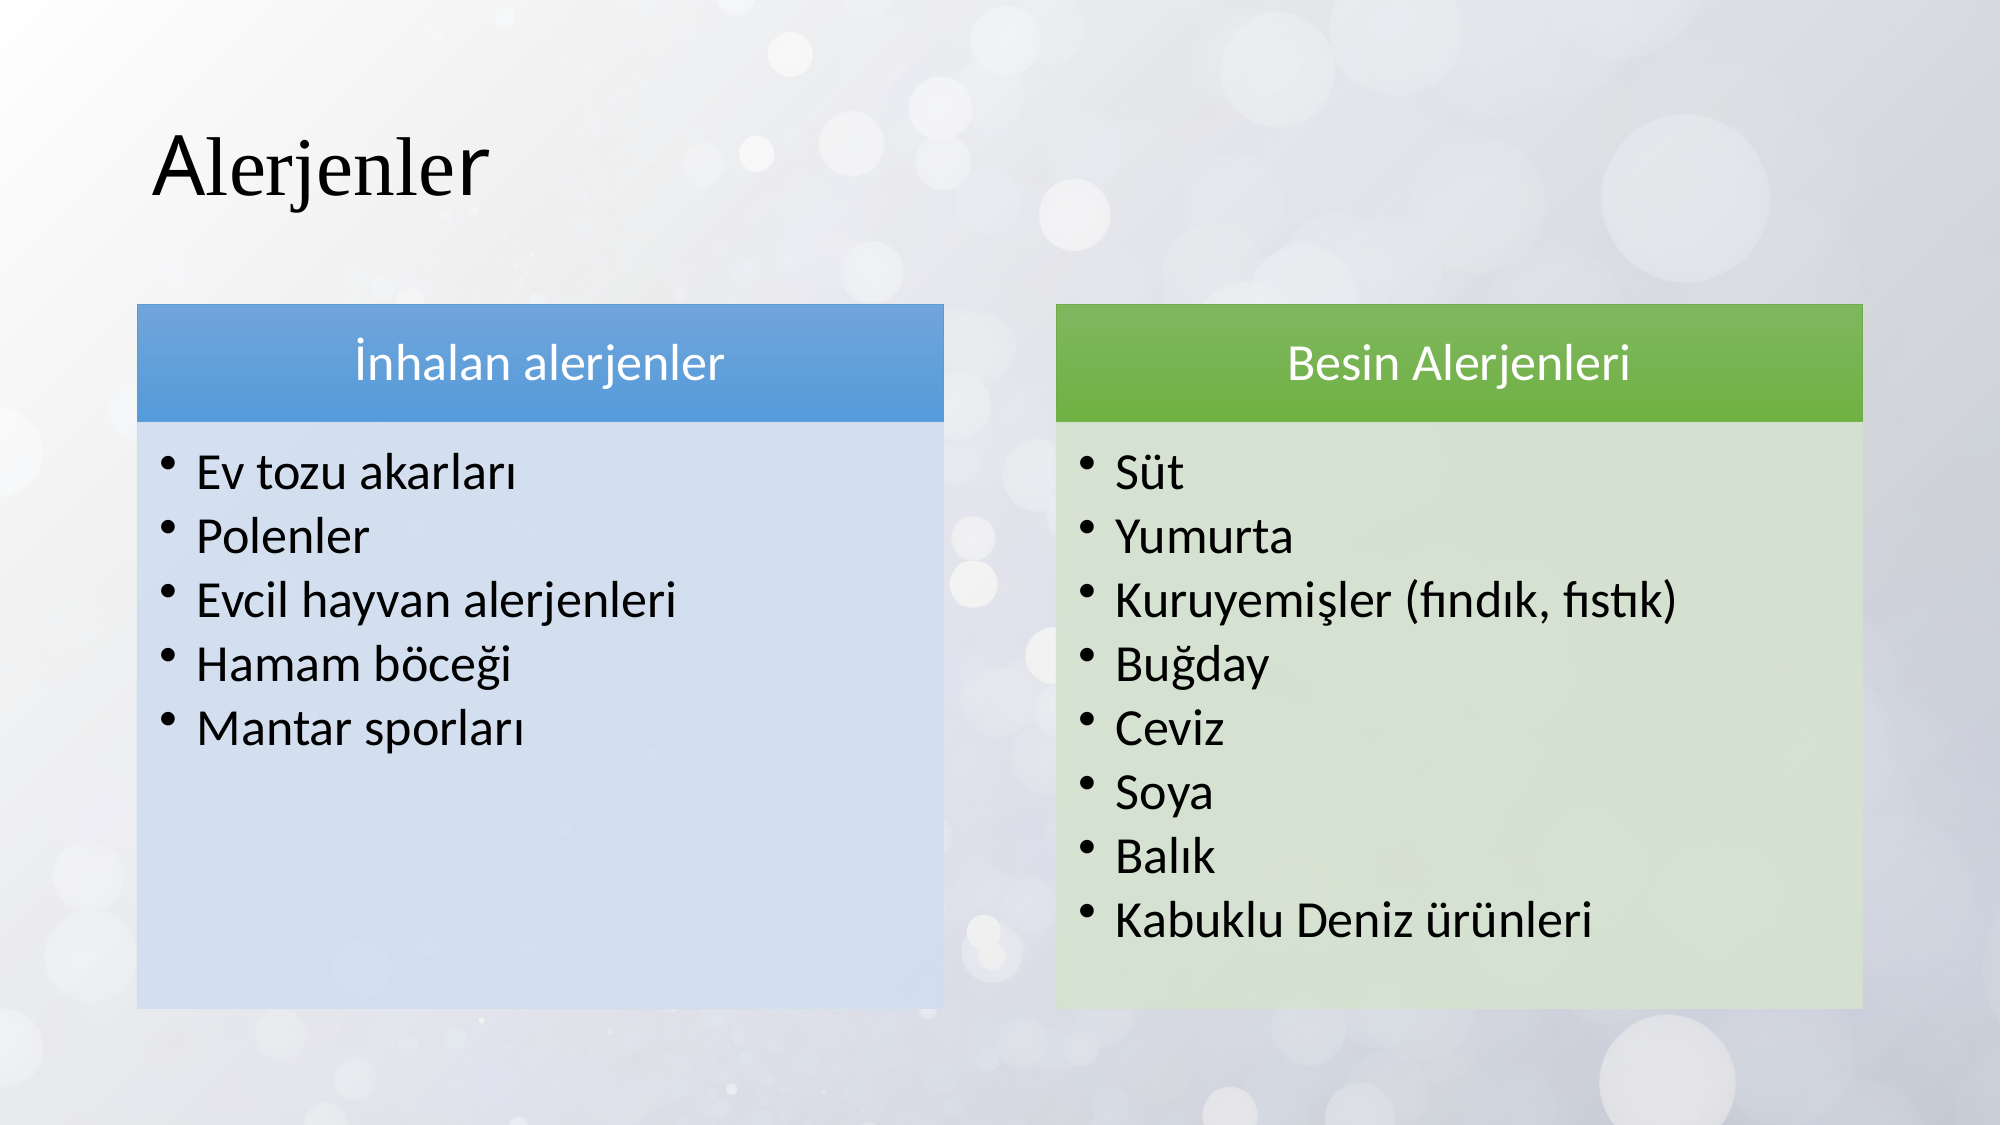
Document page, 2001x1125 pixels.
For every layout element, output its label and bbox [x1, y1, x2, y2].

list [137, 299, 1863, 1014]
picture [0, 0, 2000, 1125]
